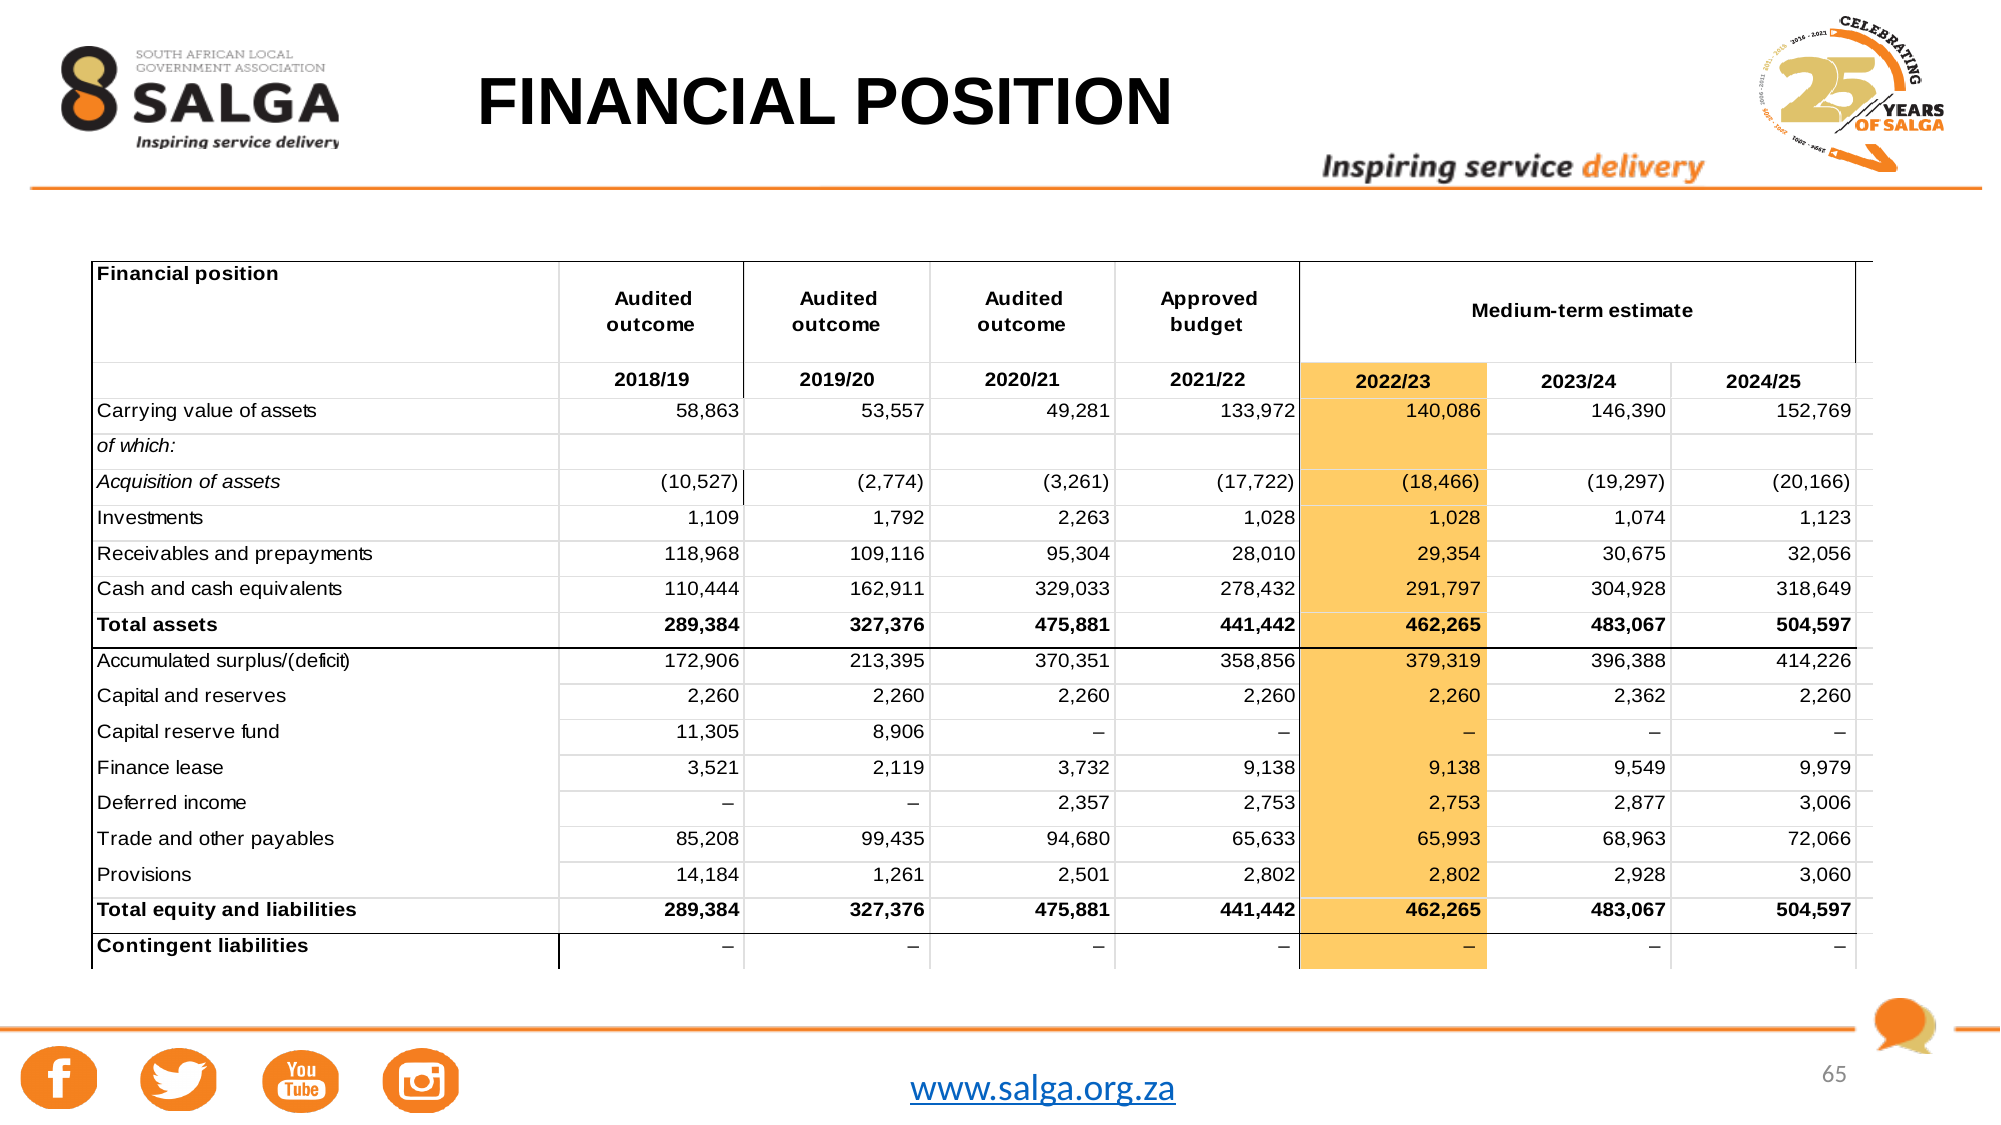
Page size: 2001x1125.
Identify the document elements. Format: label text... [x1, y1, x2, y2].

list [90, 260, 1875, 971]
slide_number 65 [1412, 1042, 1863, 1103]
title FINANCIAL POSITION [382, 33, 1270, 172]
